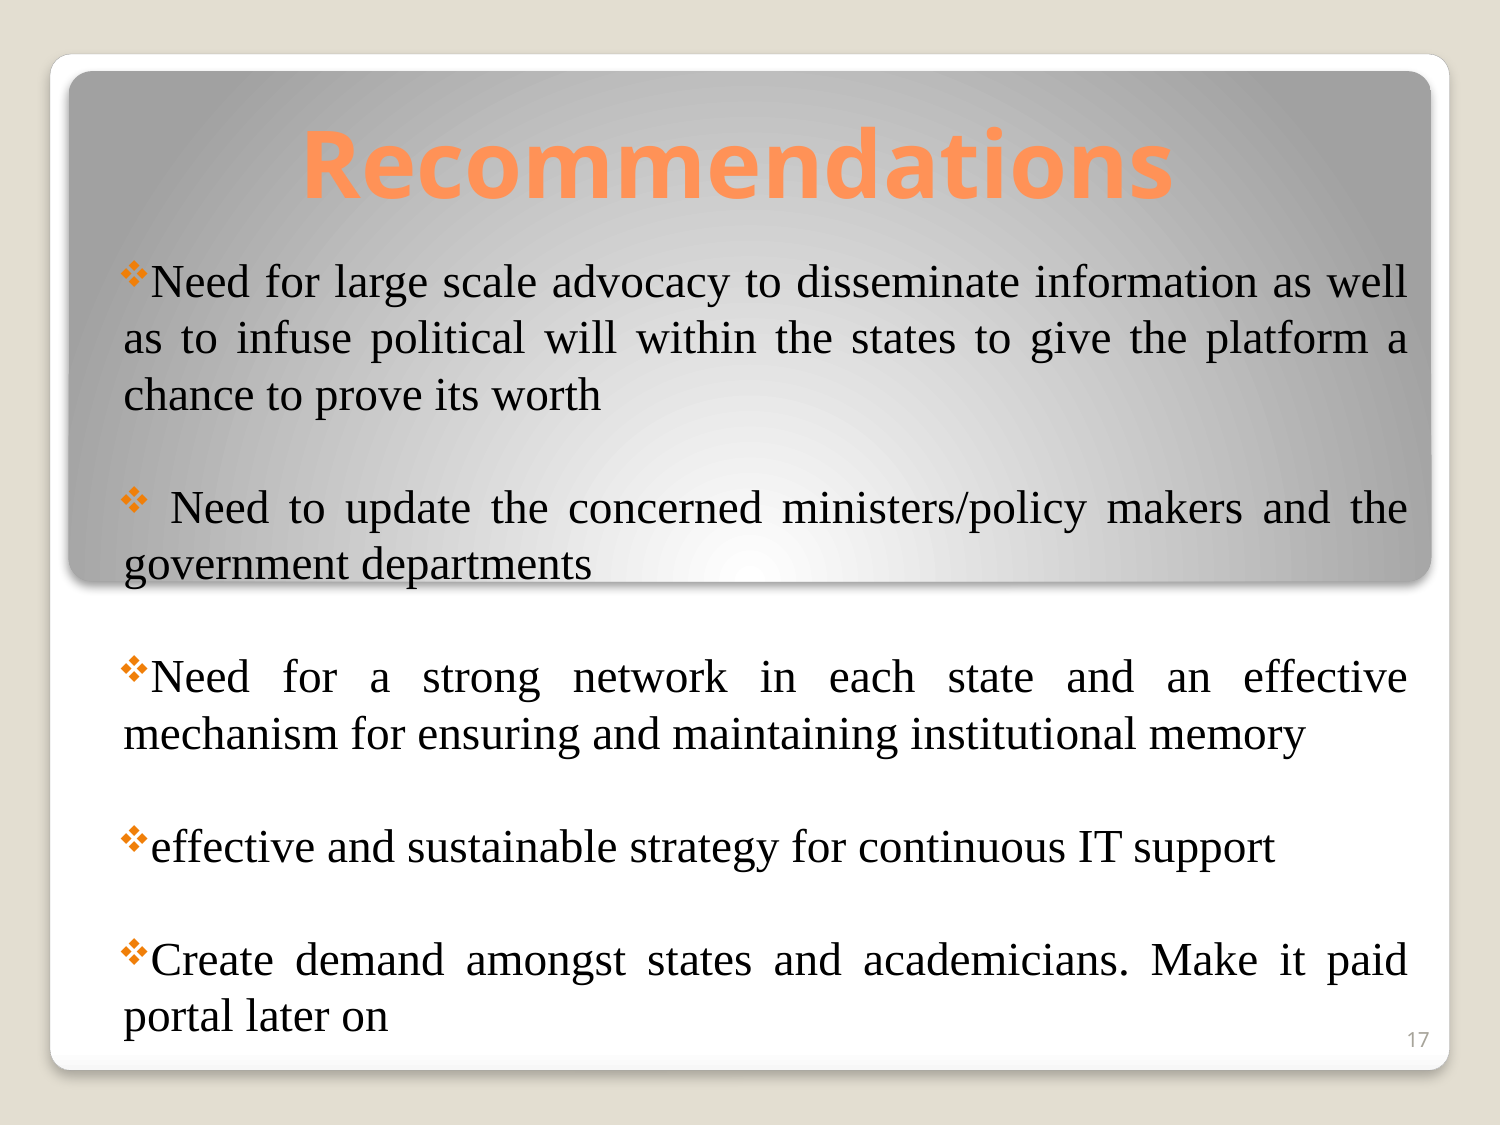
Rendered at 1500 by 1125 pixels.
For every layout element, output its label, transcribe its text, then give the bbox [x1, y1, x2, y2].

subtitle Need for large scale advocacy to disseminate information as well as to infuse political will within the states to give the platform a chance to prove its worth Need to update the concerned ministers/policy makers and the government departments Need for a strong network in each state and an effective mechanism for ensuring and maintaining institutional memory effective and sustainable strategy for continuous IT support Create demand amongst states and academicians. Make it paid portal later on [87, 249, 1425, 1050]
slide_number 17 [1369, 1002, 1445, 1063]
title Recommendations [99, 75, 1375, 225]
